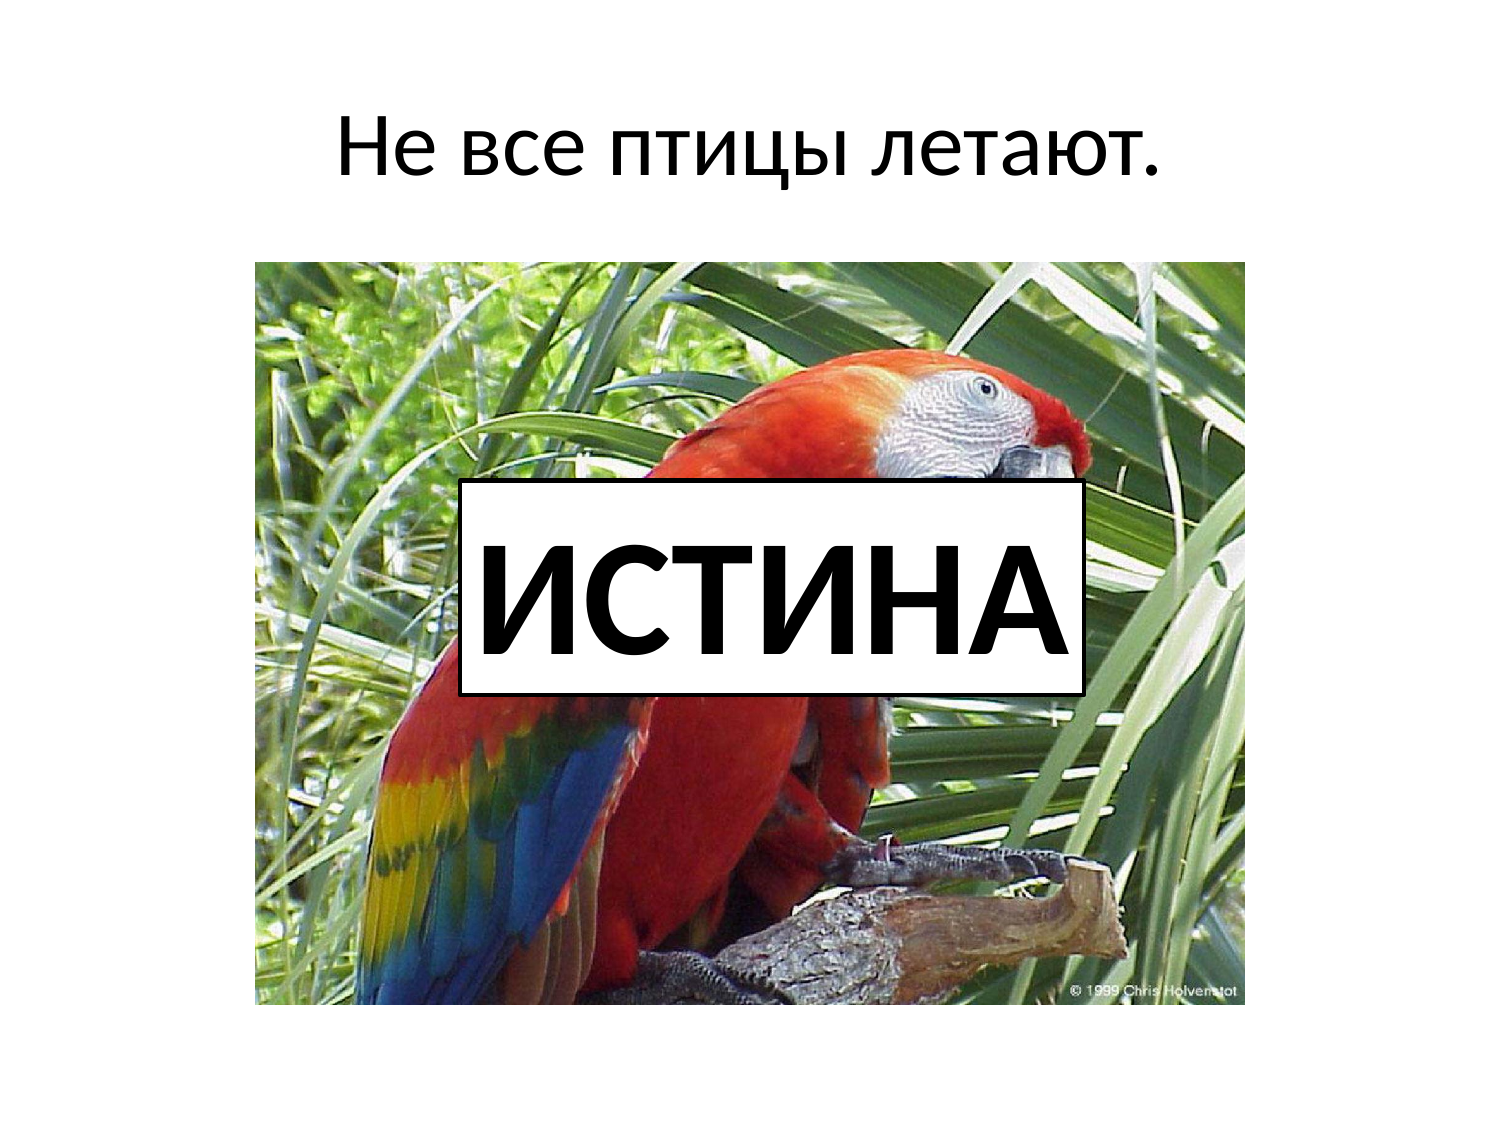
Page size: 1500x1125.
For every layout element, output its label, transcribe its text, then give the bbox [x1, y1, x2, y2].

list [254, 262, 1246, 1006]
title Не все птицы летают. [75, 45, 1425, 233]
